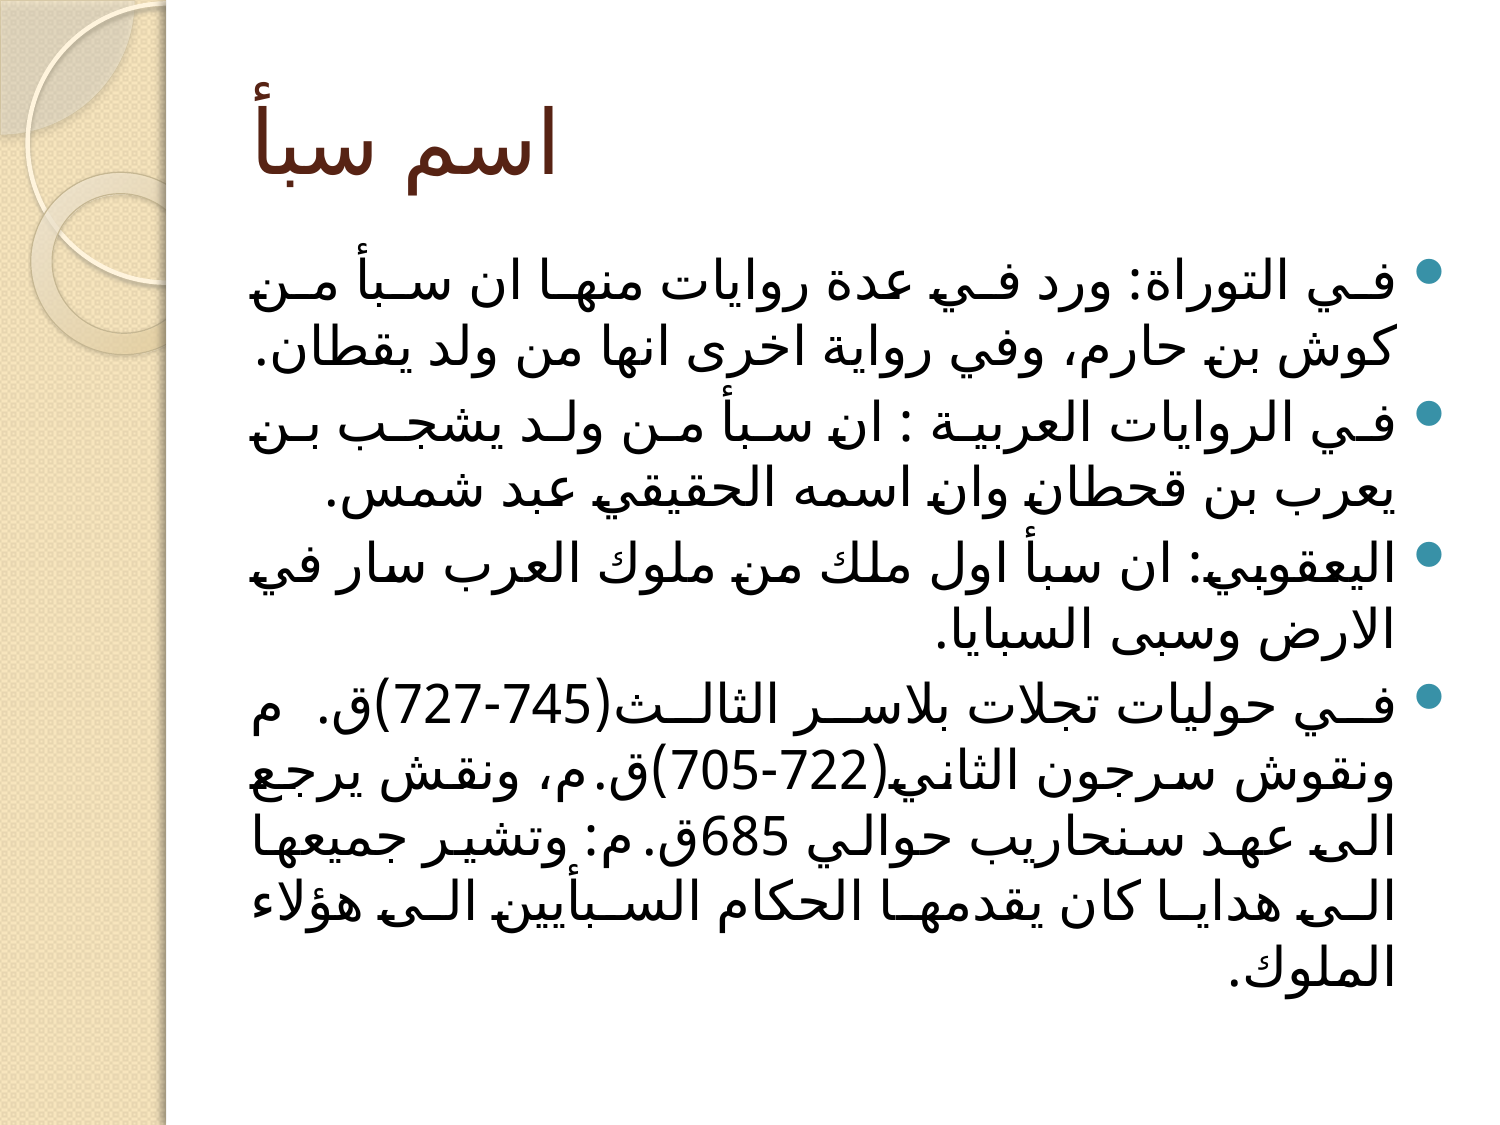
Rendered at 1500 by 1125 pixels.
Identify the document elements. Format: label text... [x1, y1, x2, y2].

list في التوراة: ورد في عدة روايات منها ان سبأ من كوش بن حارم، وفي رواية اخرى انها من ولد يقطان. في الروايات العربية : ان سبأ من ولد يشجب بن يعرب بن قحطان وان اسمه الحقيقي عبد شمس. اليعقوبي: ان سبأ اول ملك من ملوك العرب سار في الارض وسبى السبايا. في حوليات تجلات بلاسر الثالث(745-727)ق.م ونقوش سرجون الثاني(722-705)ق.م، ونقش يرجع الى عهد سنحاريب حوالي 685ق.م: وتشير جميعها الى هدايا كان يقدمها الحكام السبأيين الى هؤلاء الملوك. [235, 237, 1466, 1025]
title اسم سبأ [235, 45, 1466, 233]
